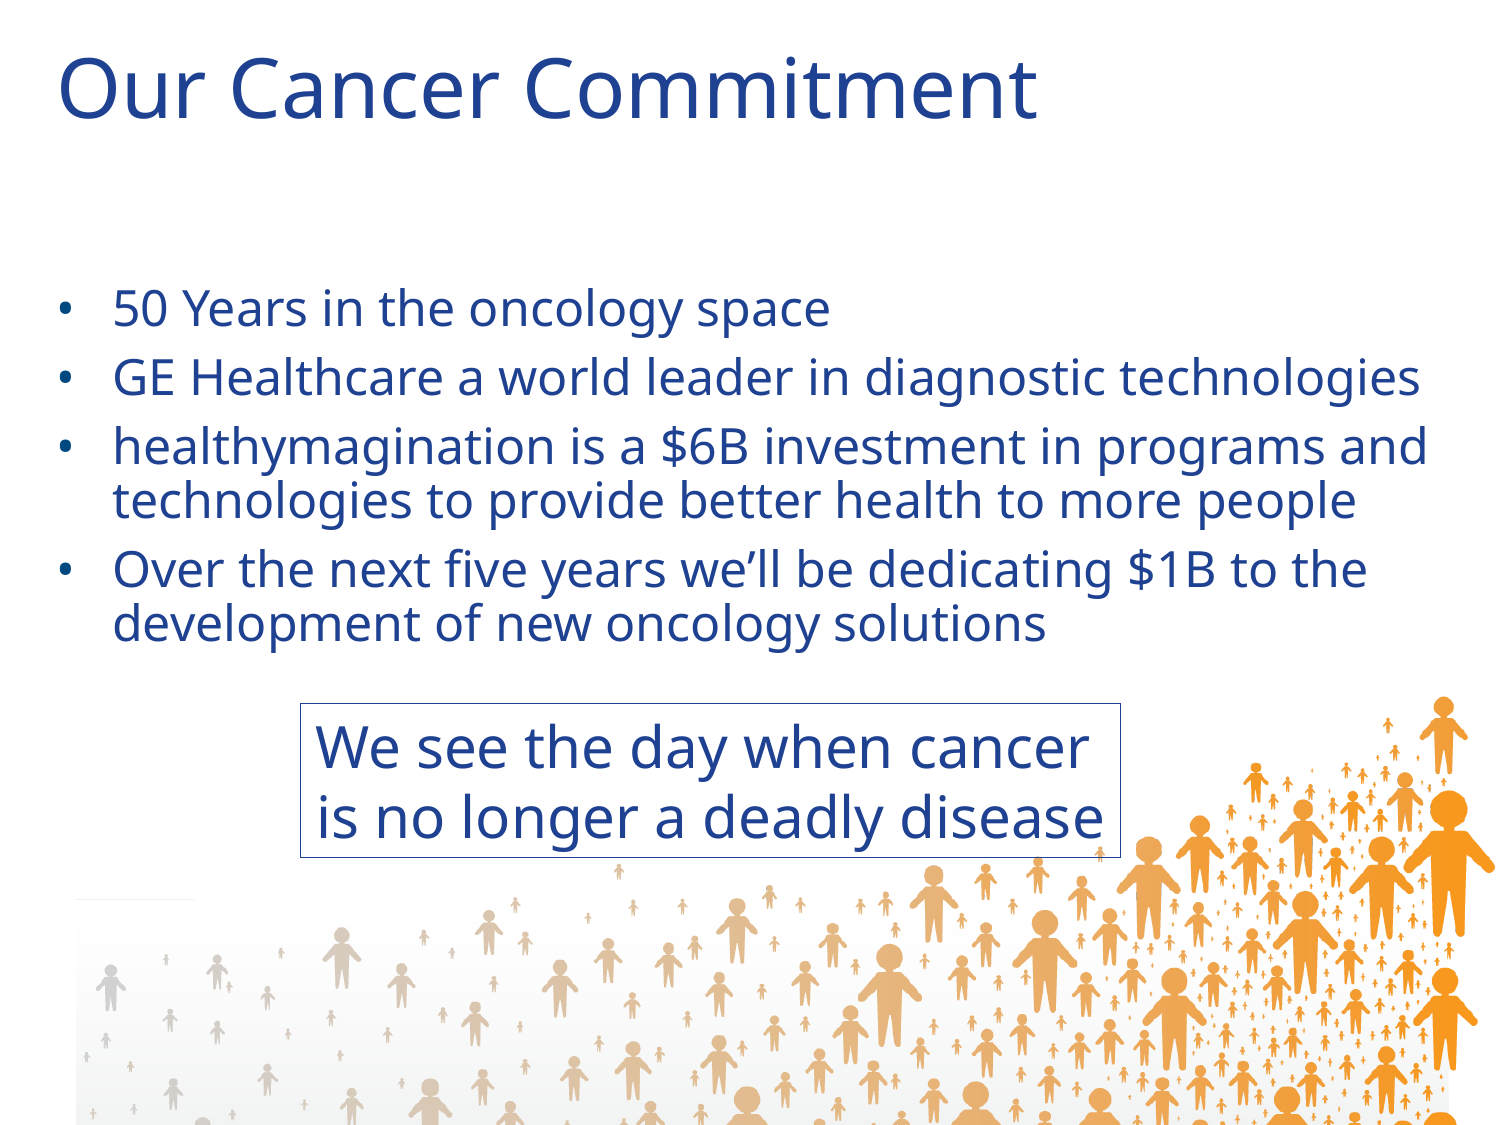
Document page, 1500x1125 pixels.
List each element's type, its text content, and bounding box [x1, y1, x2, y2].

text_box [34, 694, 1499, 1125]
title Our Cancer Commitment [56, 46, 1444, 210]
list 50 Years in the oncology space GE Healthcare a world leader in diagnostic technologies healthymagination is a $6B investment in programs and technologies to provide better health to more people Over the next five years we’ll be dedicating $1B to the development of new oncology solutions [56, 283, 1444, 693]
